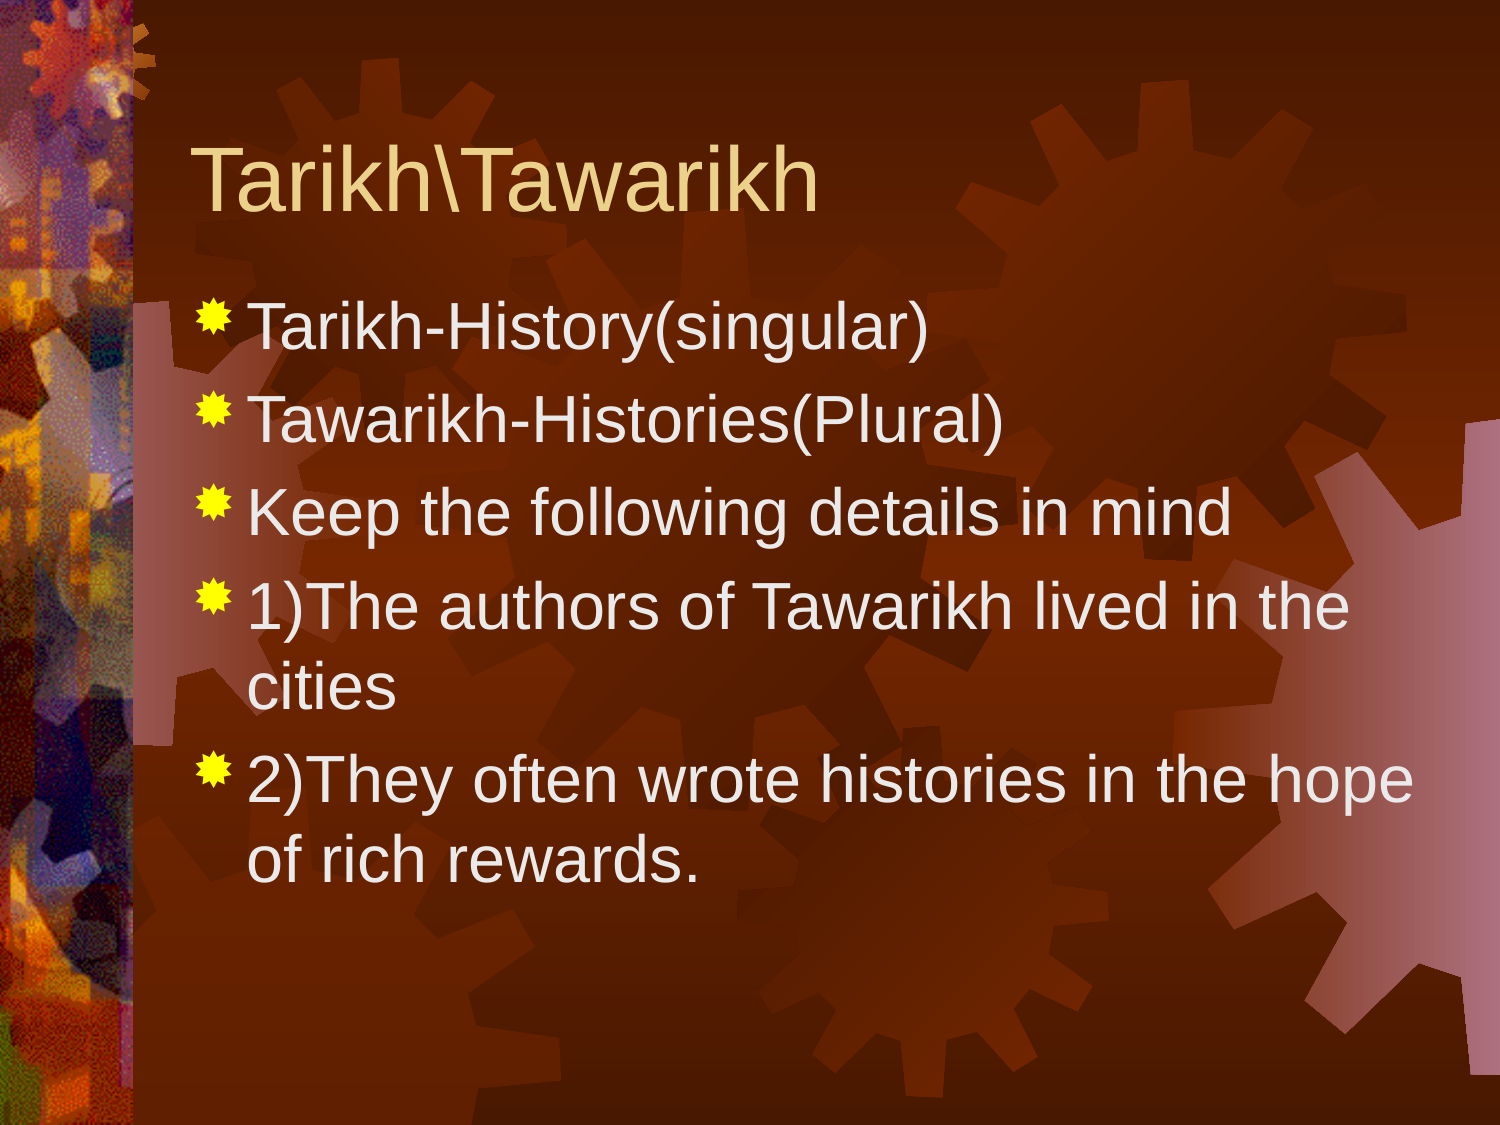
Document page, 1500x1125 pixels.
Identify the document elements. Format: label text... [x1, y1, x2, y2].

picture [0, 0, 133, 1125]
list Tarikh-History(singular) Tawarikh-Histories(Plural) Keep the following details in mind 1)The authors of Tawarikh lived in the cities 2)They often wrote histories in the hope of rich rewards. [174, 274, 1451, 951]
title Tarikh\Tawarikh [174, 49, 1451, 238]
